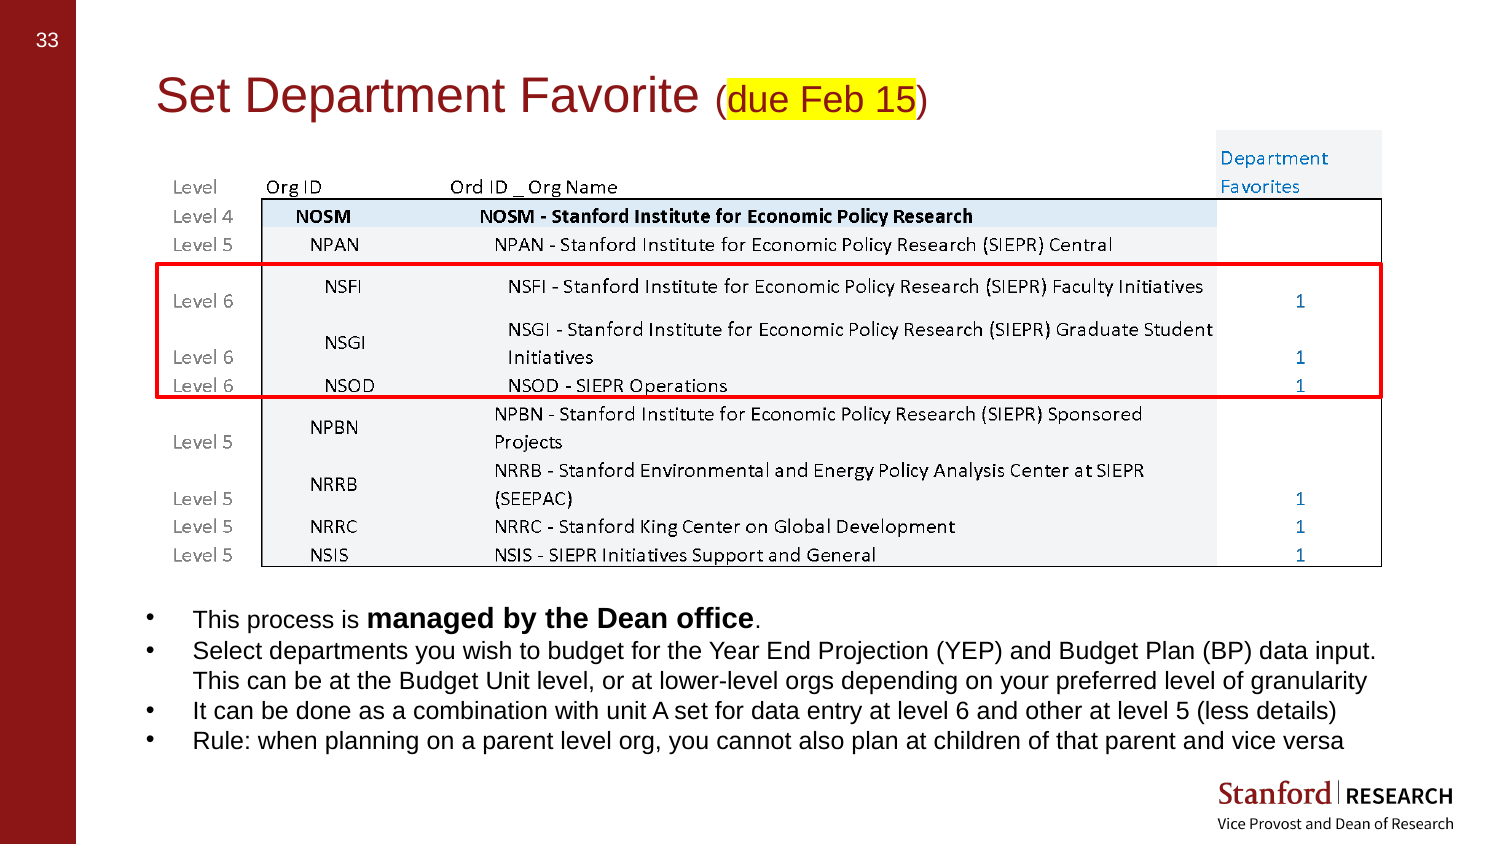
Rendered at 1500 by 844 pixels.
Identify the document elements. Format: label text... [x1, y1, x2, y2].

title Set Department Favorite (due Feb 15) [155, 49, 1420, 130]
text_box [156, 264, 163, 397]
text_box This process is managed by the Dean office. Select departments you wish to budget for the Year End Projection (YEP) and Budget Plan (BP) data input. This can be at the Budget Unit level, or at lower-level orgs depending on your preferred level of granularity It can be done as a combination with unit A set for data entry at level 6 and other at level 5 (less details) Rule: when planning on a parent level org, you cannot also plan at children of that parent and vice versa [130, 592, 1445, 792]
picture [168, 129, 1382, 567]
list [156, 117, 1445, 592]
picture [1204, 765, 1500, 843]
